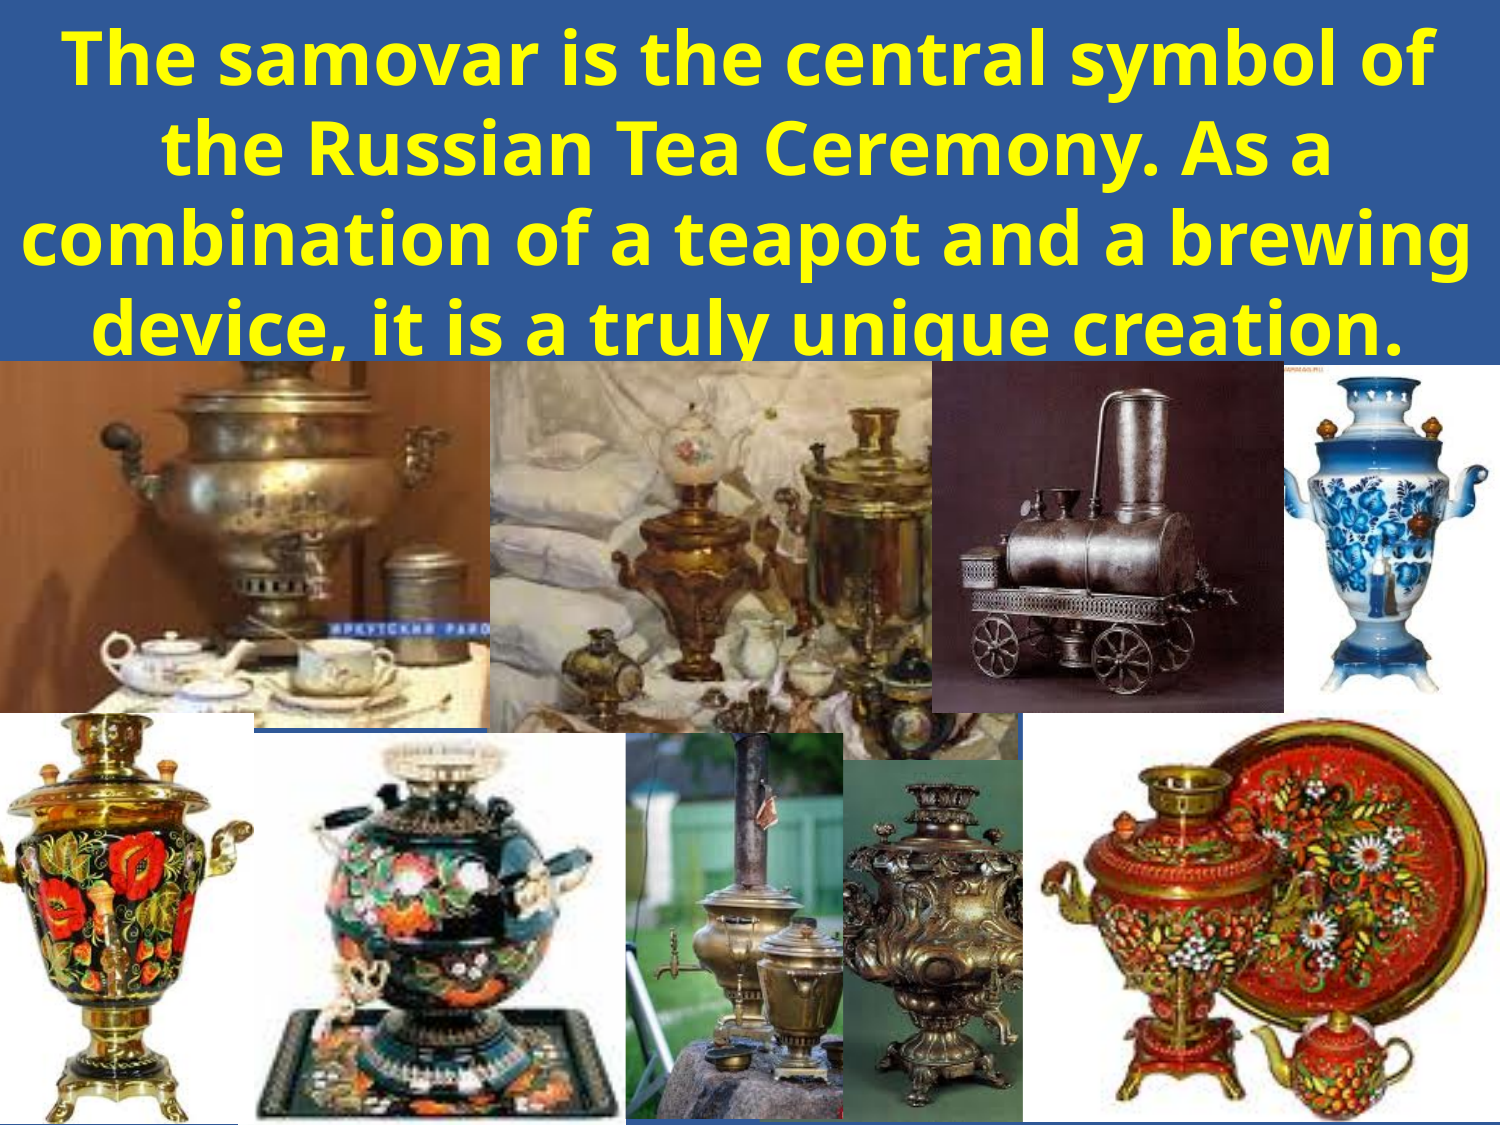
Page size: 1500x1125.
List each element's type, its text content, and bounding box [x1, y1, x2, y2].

title The samovar is the central symbol of the Russian Tea Ceremony. As a combination of a teapot and a brewing device, it is a truly unique creation. [0, 0, 1497, 365]
picture [0, 360, 1500, 1125]
